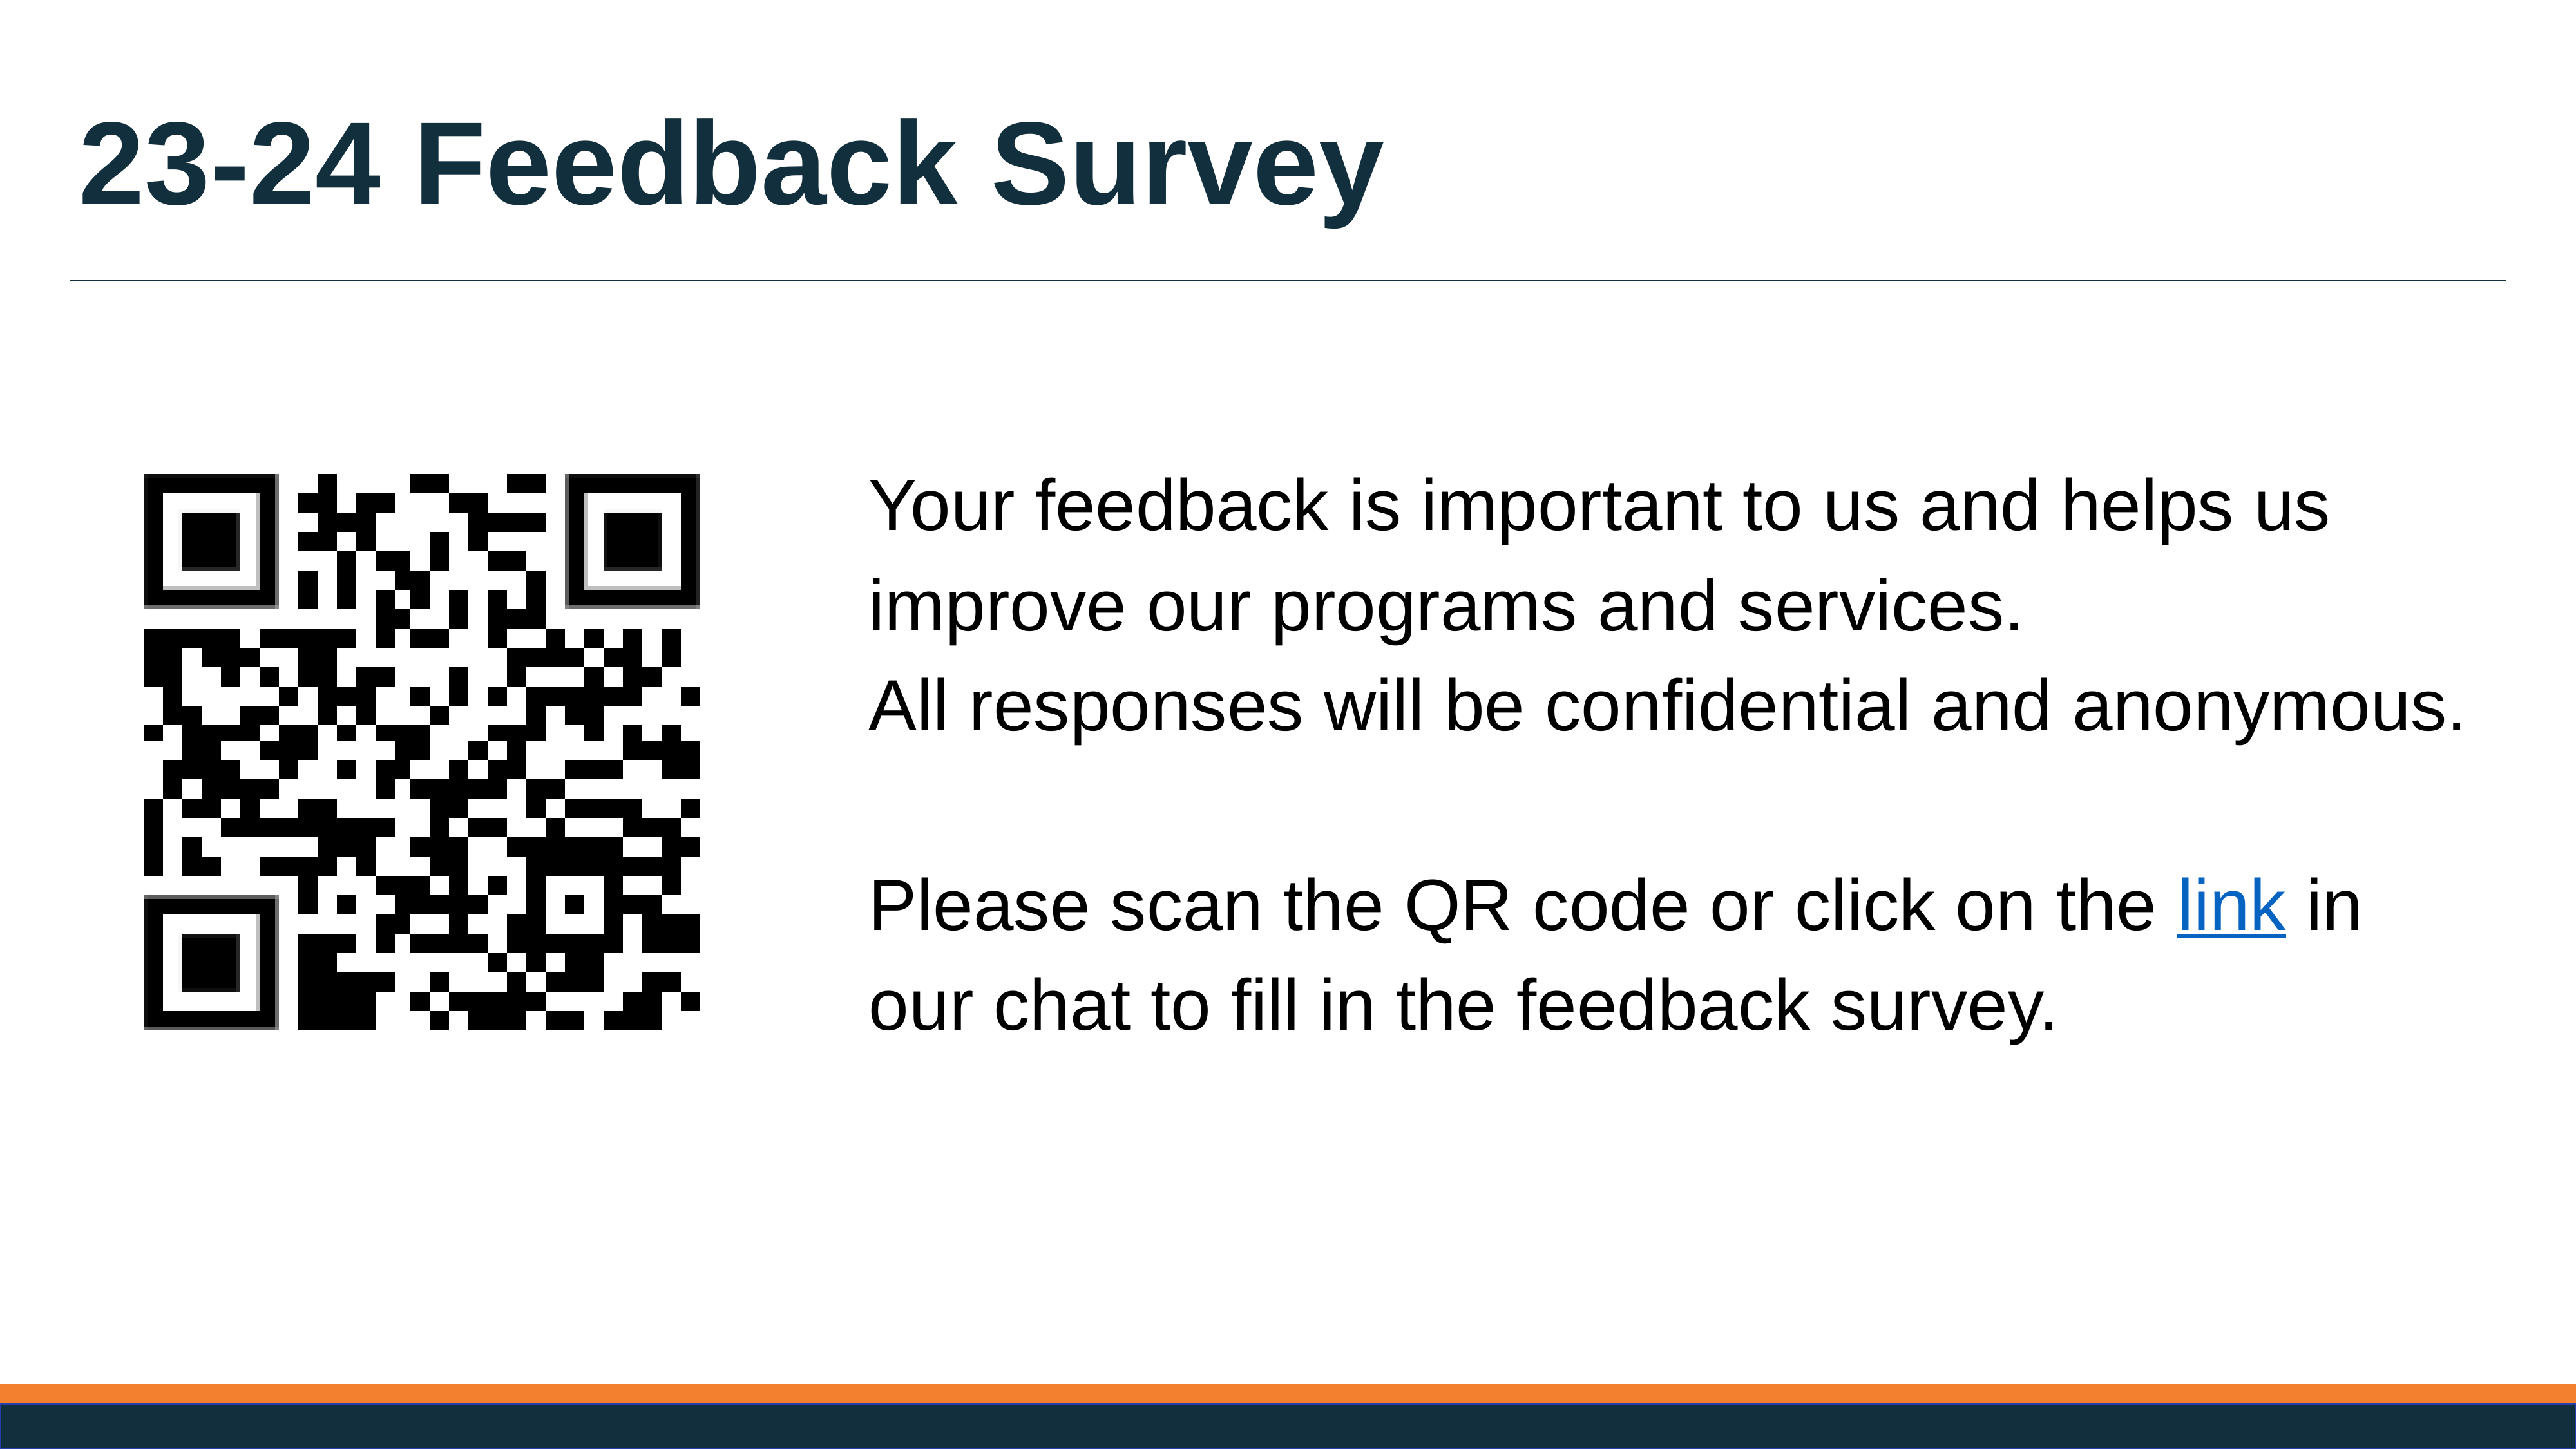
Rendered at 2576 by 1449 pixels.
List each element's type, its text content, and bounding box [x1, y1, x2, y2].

picture [109, 435, 727, 1088]
title 23-24 Feedback Survey [69, 68, 2507, 265]
text_box Your feedback is important to us and helps us improve our programs and services. All responses will be confidential and anonymous. Please scan the QR code or click on the link in our chat to fill in the feedback survey. [859, 435, 2494, 1256]
